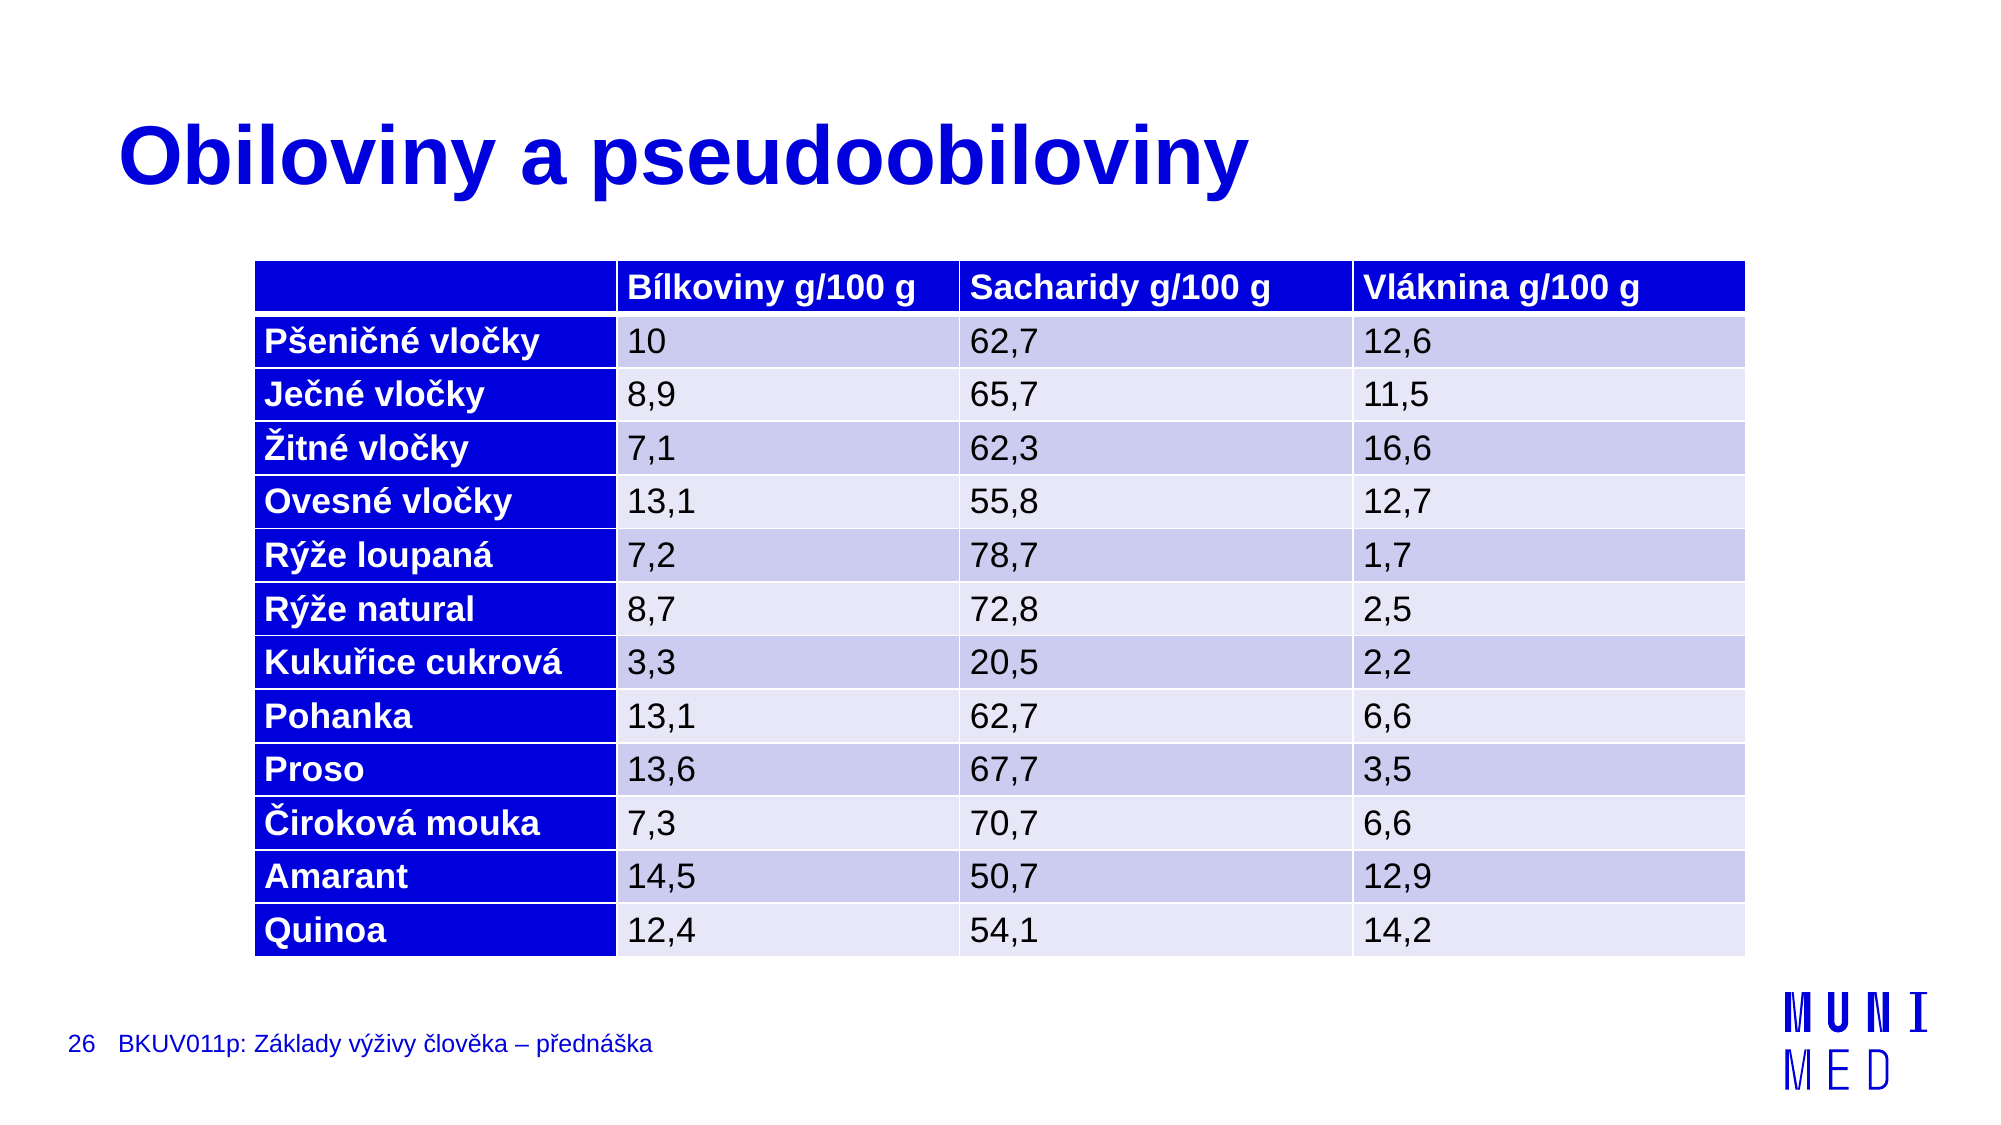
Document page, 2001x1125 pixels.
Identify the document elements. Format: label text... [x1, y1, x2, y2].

table_cell Ovesné vločky [255, 476, 616, 528]
table_cell 62,3 [960, 422, 1352, 474]
table_cell 12,4 [618, 904, 959, 956]
table_cell 8,9 [618, 369, 959, 420]
table_cell 13,1 [618, 476, 959, 528]
table_cell 14,5 [618, 851, 959, 902]
footer BKUV011p: Základy výživy člověka – přednáška [118, 1021, 1418, 1063]
table_cell Žitné vločky [255, 422, 616, 474]
table_cell 13,1 [618, 690, 959, 742]
table_cell 72,8 [960, 583, 1352, 635]
table_cell 11,5 [1354, 369, 1745, 420]
table_cell 50,7 [960, 851, 1352, 902]
table_cell 12,6 [1354, 317, 1745, 367]
table_cell 54,1 [960, 904, 1352, 956]
table_cell 78,7 [960, 529, 1352, 581]
table_cell 67,7 [960, 744, 1352, 795]
table_cell 6,6 [1354, 797, 1745, 849]
table_cell Proso [255, 744, 616, 795]
table_cell Quinoa [255, 904, 616, 956]
table_cell 7,1 [618, 422, 959, 474]
table_cell Pšeničné vločky [255, 317, 616, 367]
table_cell 2,2 [1354, 636, 1745, 688]
table_cell Rýže loupaná [255, 529, 616, 581]
slide_number 26 [67, 1021, 110, 1063]
table_header Vláknina g/100 g [1354, 261, 1745, 311]
table_header Sacharidy g/100 g [960, 261, 1352, 311]
table_cell 62,7 [960, 317, 1352, 367]
title Obiloviny a pseudoobiloviny [118, 118, 1883, 193]
table_cell Pohanka [255, 690, 616, 742]
table_cell 3,3 [618, 636, 959, 688]
table_cell 12,9 [1354, 851, 1745, 902]
table_header Bílkoviny g/100 g [618, 261, 959, 311]
table_cell 3,5 [1354, 744, 1745, 795]
table_cell 55,8 [960, 476, 1352, 528]
table_cell Rýže natural [255, 583, 616, 635]
table_cell 7,2 [618, 529, 959, 581]
table_cell 8,7 [618, 583, 959, 635]
table_cell Čiroková mouka [255, 797, 616, 849]
table_cell 7,3 [618, 797, 959, 849]
table_cell 70,7 [960, 797, 1352, 849]
table_cell 20,5 [960, 636, 1352, 688]
table_cell 6,6 [1354, 690, 1745, 742]
table_cell 62,7 [960, 690, 1352, 742]
table_cell 13,6 [618, 744, 959, 795]
table_cell Amarant [255, 851, 616, 902]
table_cell 12,7 [1354, 476, 1745, 528]
table_cell 2,5 [1354, 583, 1745, 635]
table_header [255, 261, 616, 311]
table_cell Ječné vločky [255, 369, 616, 420]
table_cell 14,2 [1354, 904, 1745, 956]
table_cell 1,7 [1354, 529, 1745, 581]
table_cell Kukuřice cukrová [255, 636, 616, 688]
table_cell 16,6 [1354, 422, 1745, 474]
table_cell 10 [618, 317, 959, 367]
table_cell 65,7 [960, 369, 1352, 420]
